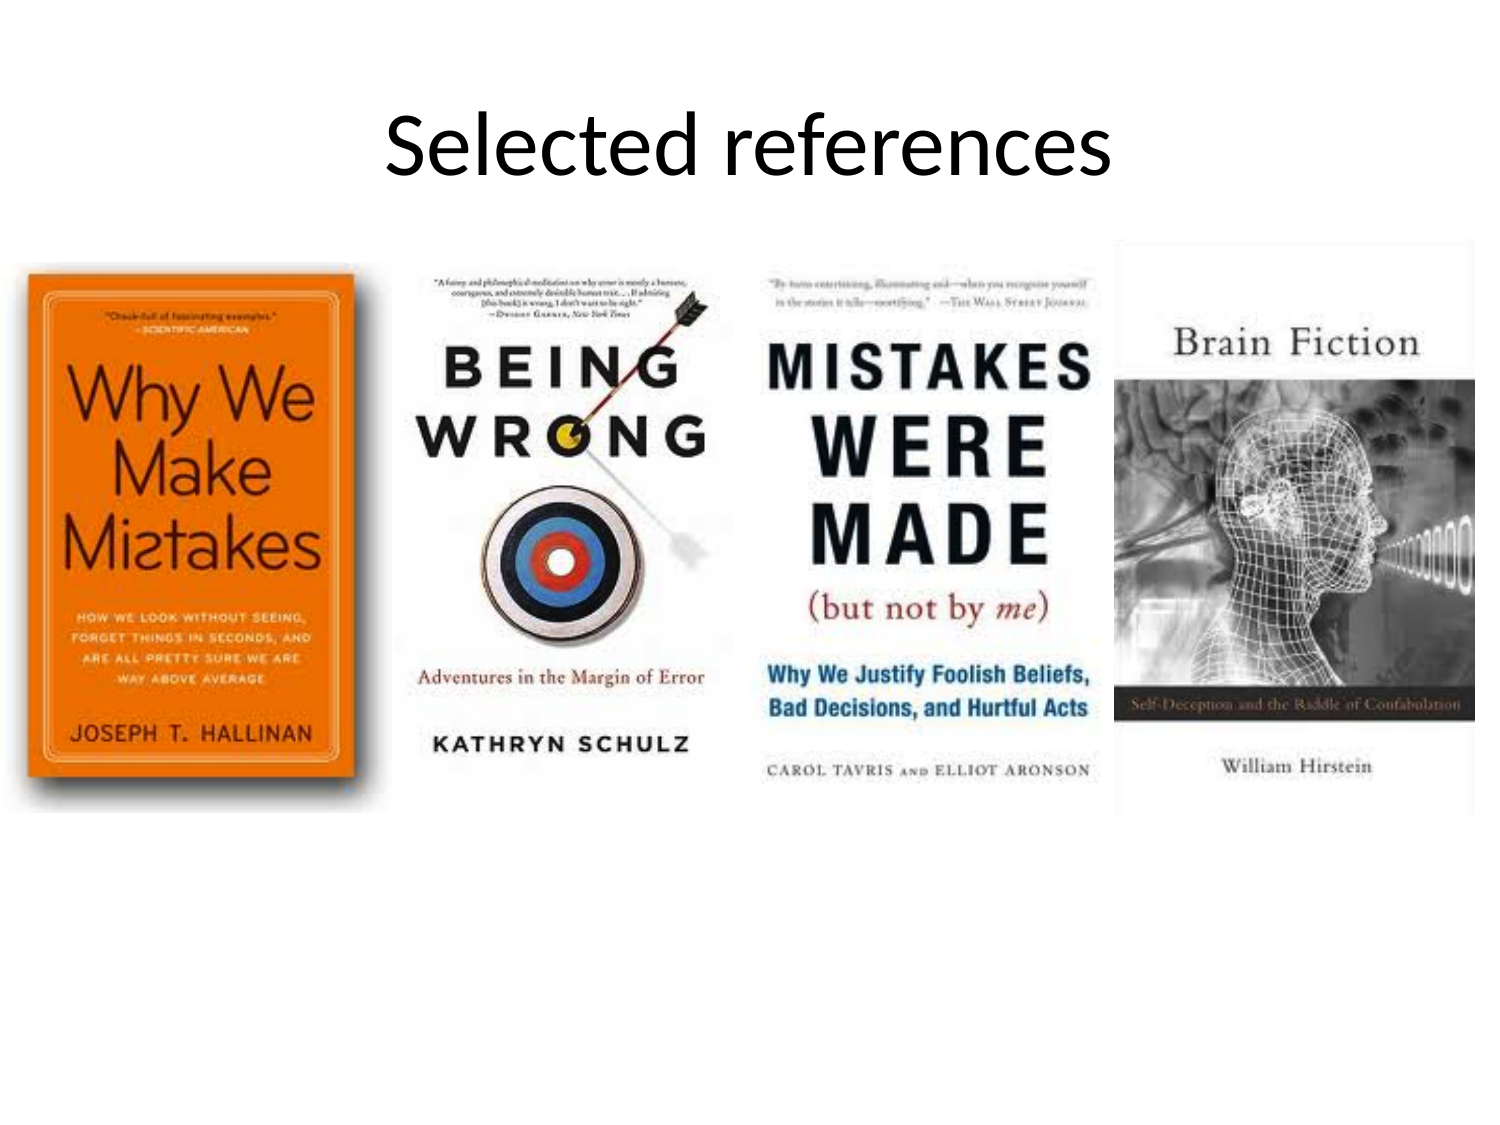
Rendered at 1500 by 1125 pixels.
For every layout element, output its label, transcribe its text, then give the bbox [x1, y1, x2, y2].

picture [0, 262, 392, 813]
picture [748, 236, 1475, 817]
picture [393, 264, 734, 778]
title Selected references [74, 44, 1426, 233]
